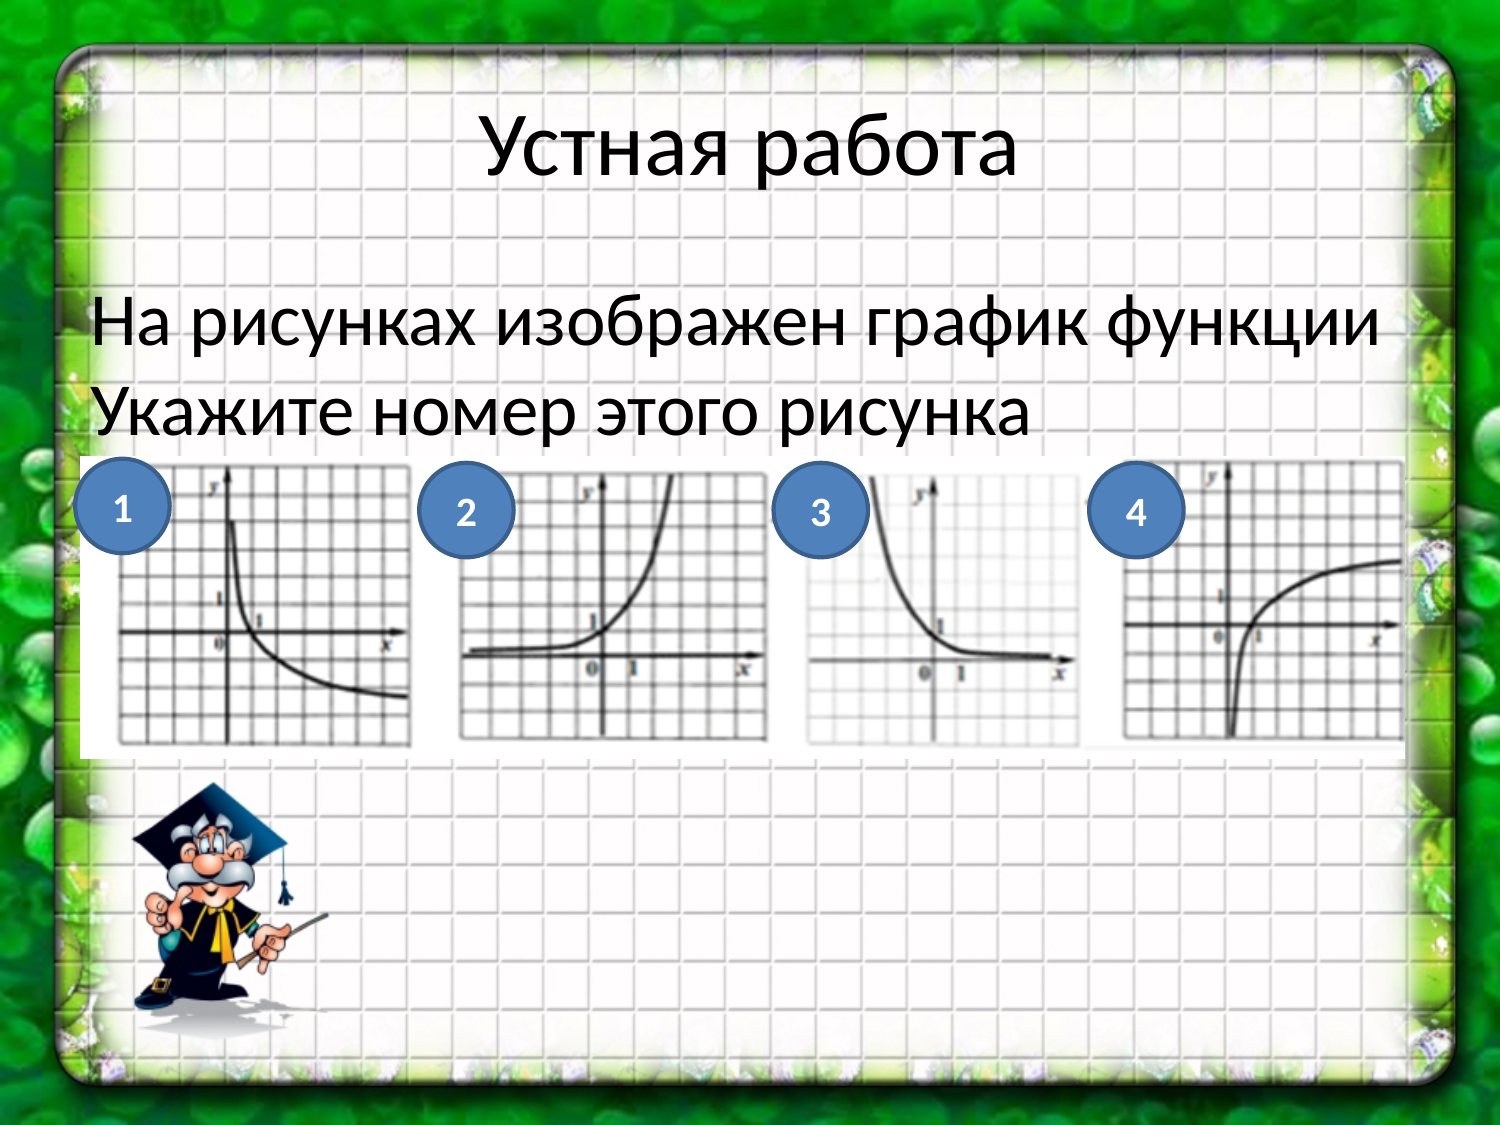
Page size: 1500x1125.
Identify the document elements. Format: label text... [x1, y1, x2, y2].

title Устная работа [75, 45, 1425, 233]
picture [0, 0, 1500, 1125]
